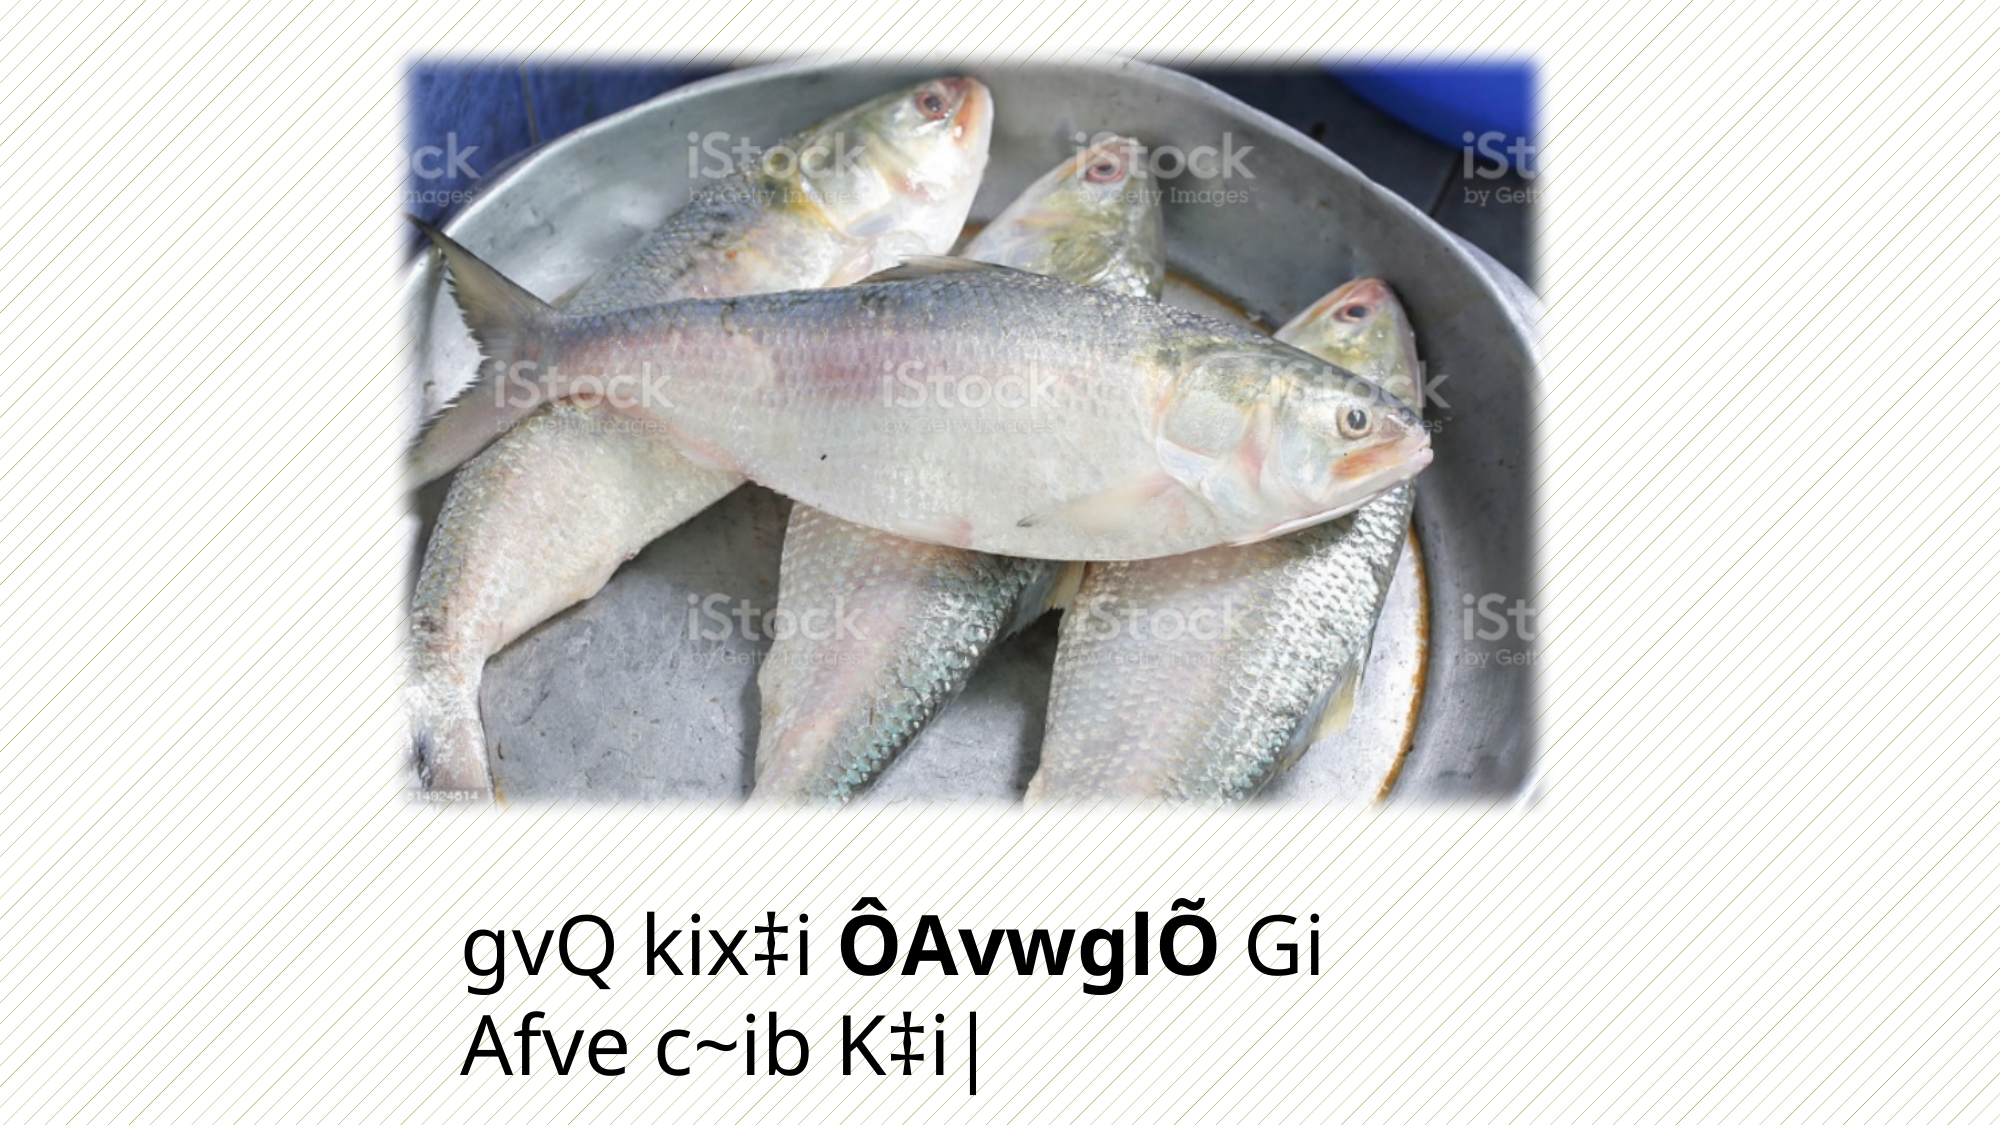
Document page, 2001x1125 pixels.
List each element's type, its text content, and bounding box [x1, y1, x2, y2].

text_box gvQ kix‡i ÔAvwglÕ Gi Afve c~ib K‡i| [446, 884, 1527, 1125]
picture [390, 44, 1554, 820]
